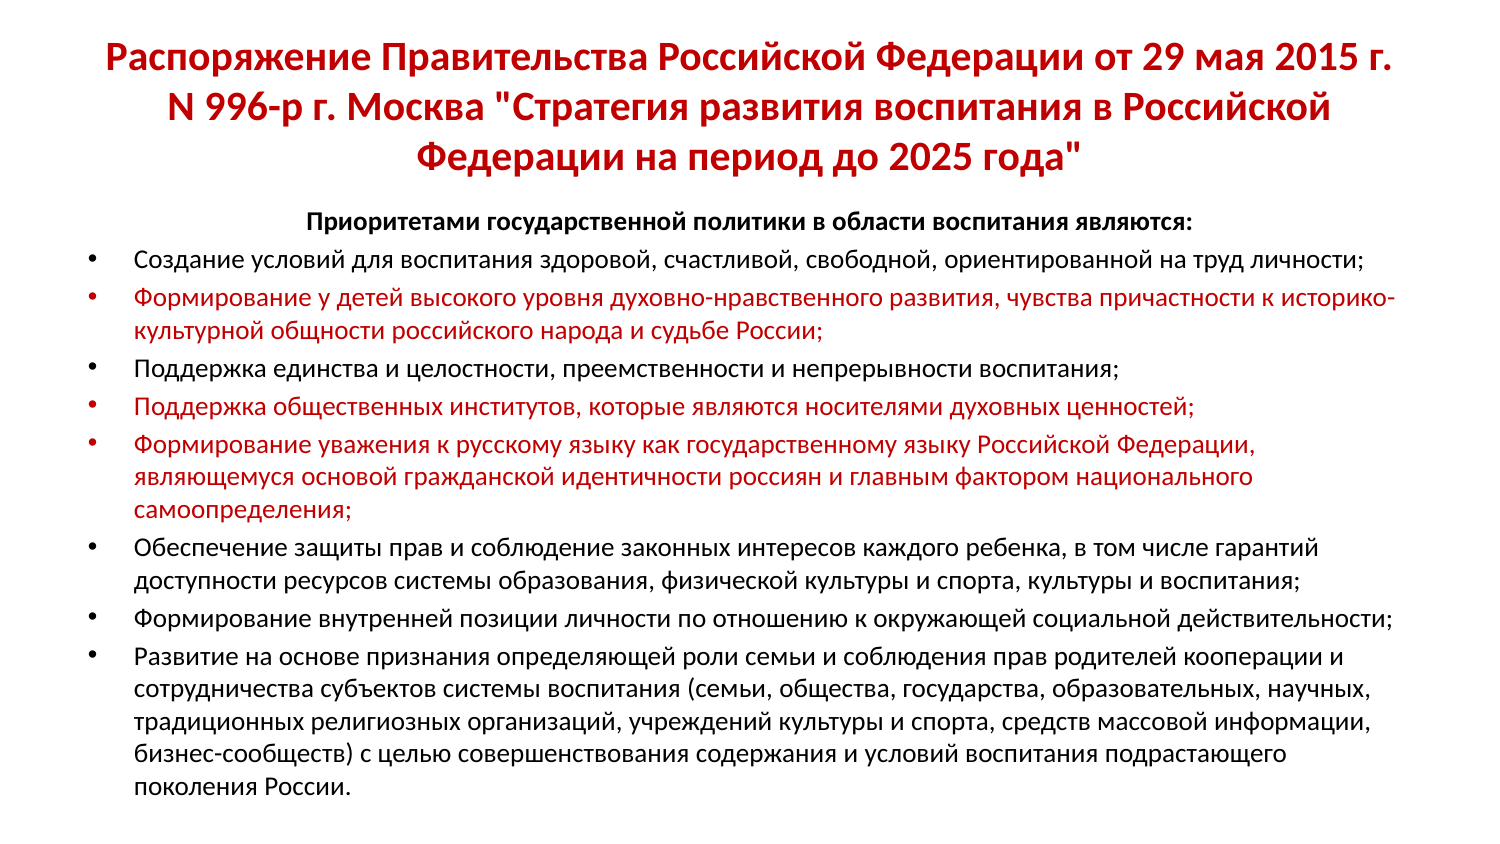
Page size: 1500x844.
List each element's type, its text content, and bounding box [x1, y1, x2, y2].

list Приоритетами государственной политики в области воспитания являются: Создание условий для воспитания здоровой, счастливой, свободной, ориентированной на труд личности; Формирование у детей высокого уровня духовно-нравственного развития, чувства причастности к историко-культурной общности российского народа и судьбе России; Поддержка единства и целостности, преемственности и непрерывности воспитания; Поддержка общественных институтов, которые являются носителями духовных ценностей; Формирование уважения к русскому языку как государственному языку Российской Федерации, являющемуся основой гражданской идентичности россиян и главным фактором национального самоопределения; Обеспечение защиты прав и соблюдение законных интересов каждого ребенка, в том числе гарантий доступности ресурсов системы образования, физической культуры и спорта, культуры и воспитания; Формирование внутренней позиции личности по отношению к окружающей социальной действительности; Развитие на основе признания определяющей роли семьи и соблюдения прав родителей кооперации и сотрудничества субъектов системы воспитания (семьи, общества, государства, образовательных, научных, традиционных религиозных организаций, учреждений культуры и спорта, средств массовой информации, бизнес-сообществ) с целью совершенствования содержания и условий воспитания подрастающего поколения России. [75, 196, 1425, 835]
title Распоряжение Правительства Российской Федерации от 29 мая 2015 г. N 996-р г. Москва "Стратегия развития воспитания в Российской Федерации на период до 2025 года" [75, 33, 1425, 175]
